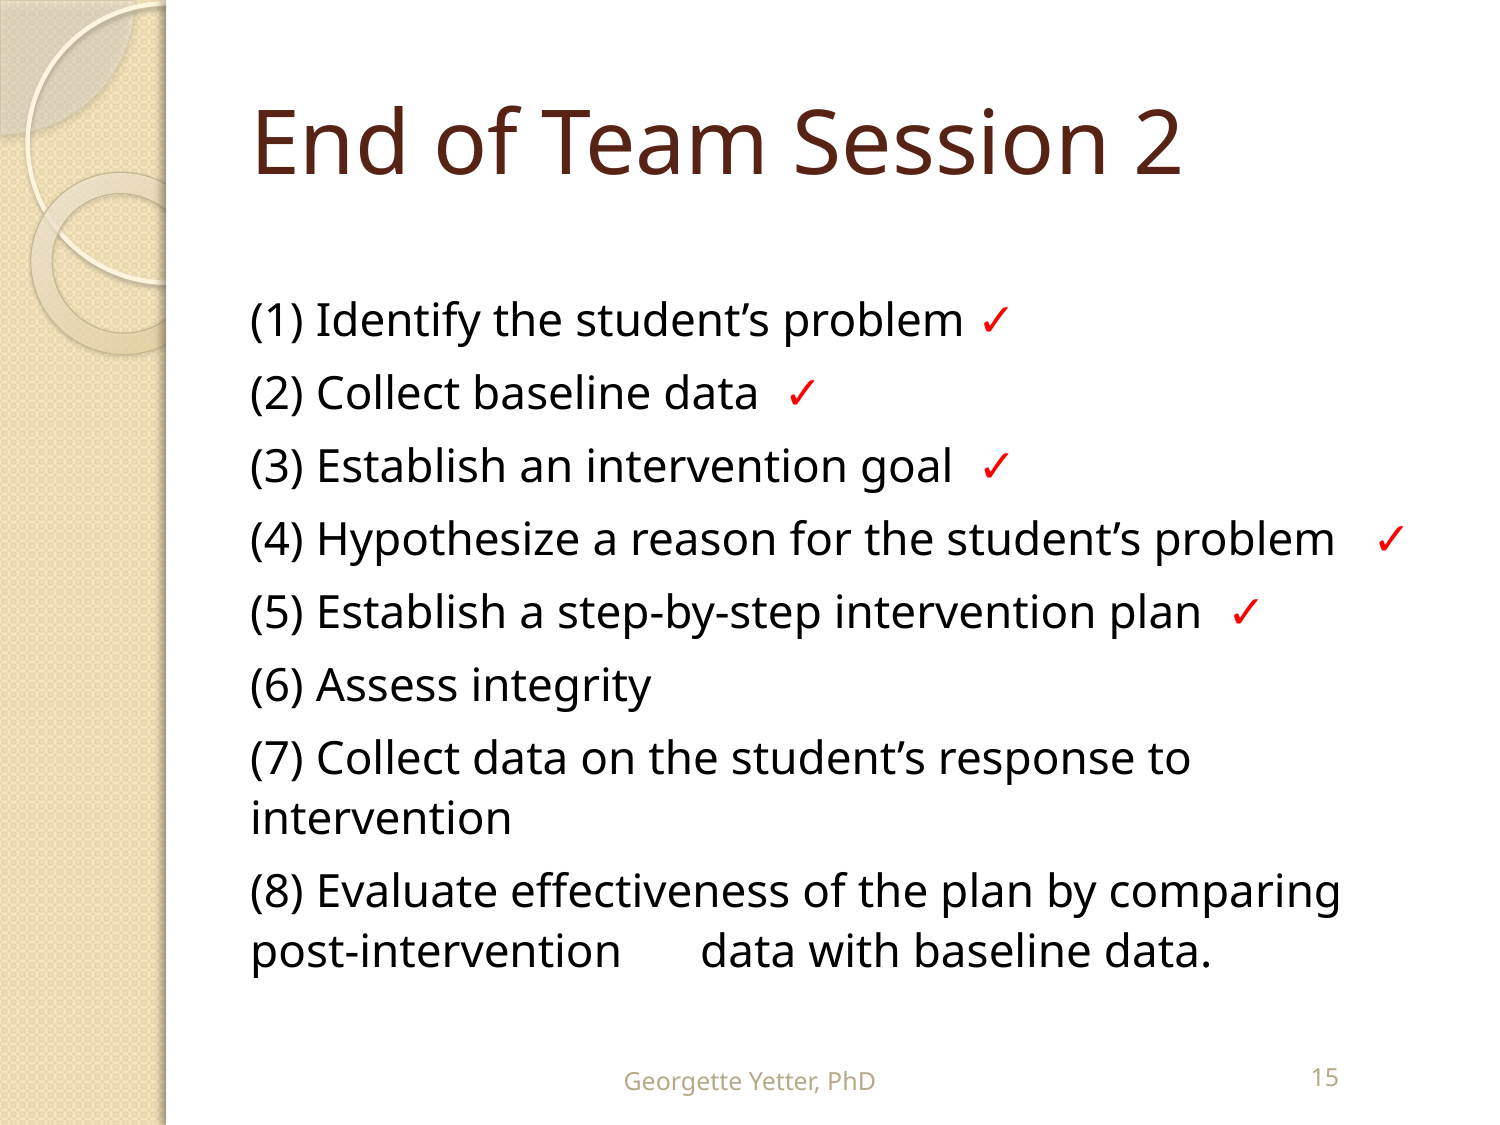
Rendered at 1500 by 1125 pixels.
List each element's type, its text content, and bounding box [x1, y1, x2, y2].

title End of Team Session 2 [235, 45, 1466, 233]
list (1) Identify the student’s problem ✓ (2) Collect baseline data ✓ (3) Establish an intervention goal ✓ (4) Hypothesize a reason for the student’s problem ✓ (5) Establish a step-by-step intervention plan ✓ (6) Assess integrity (7) Collect data on the student’s response to intervention (8) Evaluate effectiveness of the plan by comparing post-intervention data with baseline data. [235, 237, 1466, 1025]
footer Georgette Yetter, PhD [512, 1042, 988, 1103]
slide_number 15 [1149, 1042, 1500, 1103]
